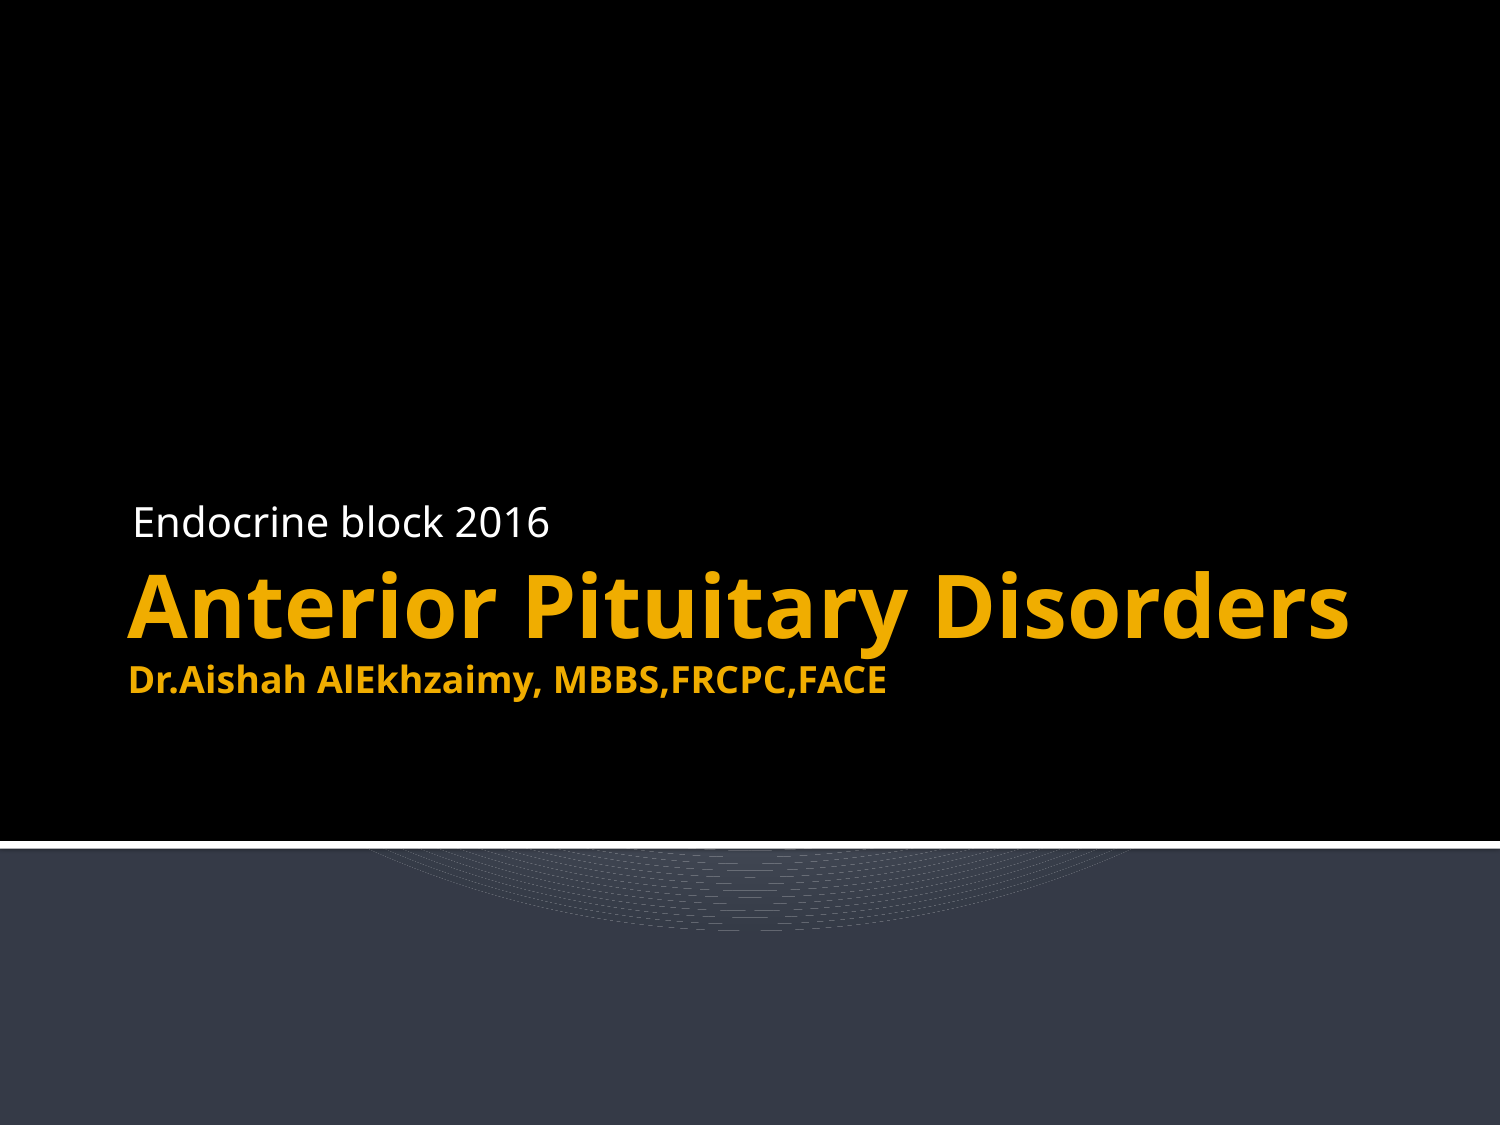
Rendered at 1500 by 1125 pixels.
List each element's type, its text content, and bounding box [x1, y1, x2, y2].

title Anterior Pituitary Disorders Dr.Aishah AlEkhzaimy, MBBS,FRCPC,FACE [112, 550, 1438, 825]
subtitle Endocrine block 2016 [112, 299, 1438, 546]
